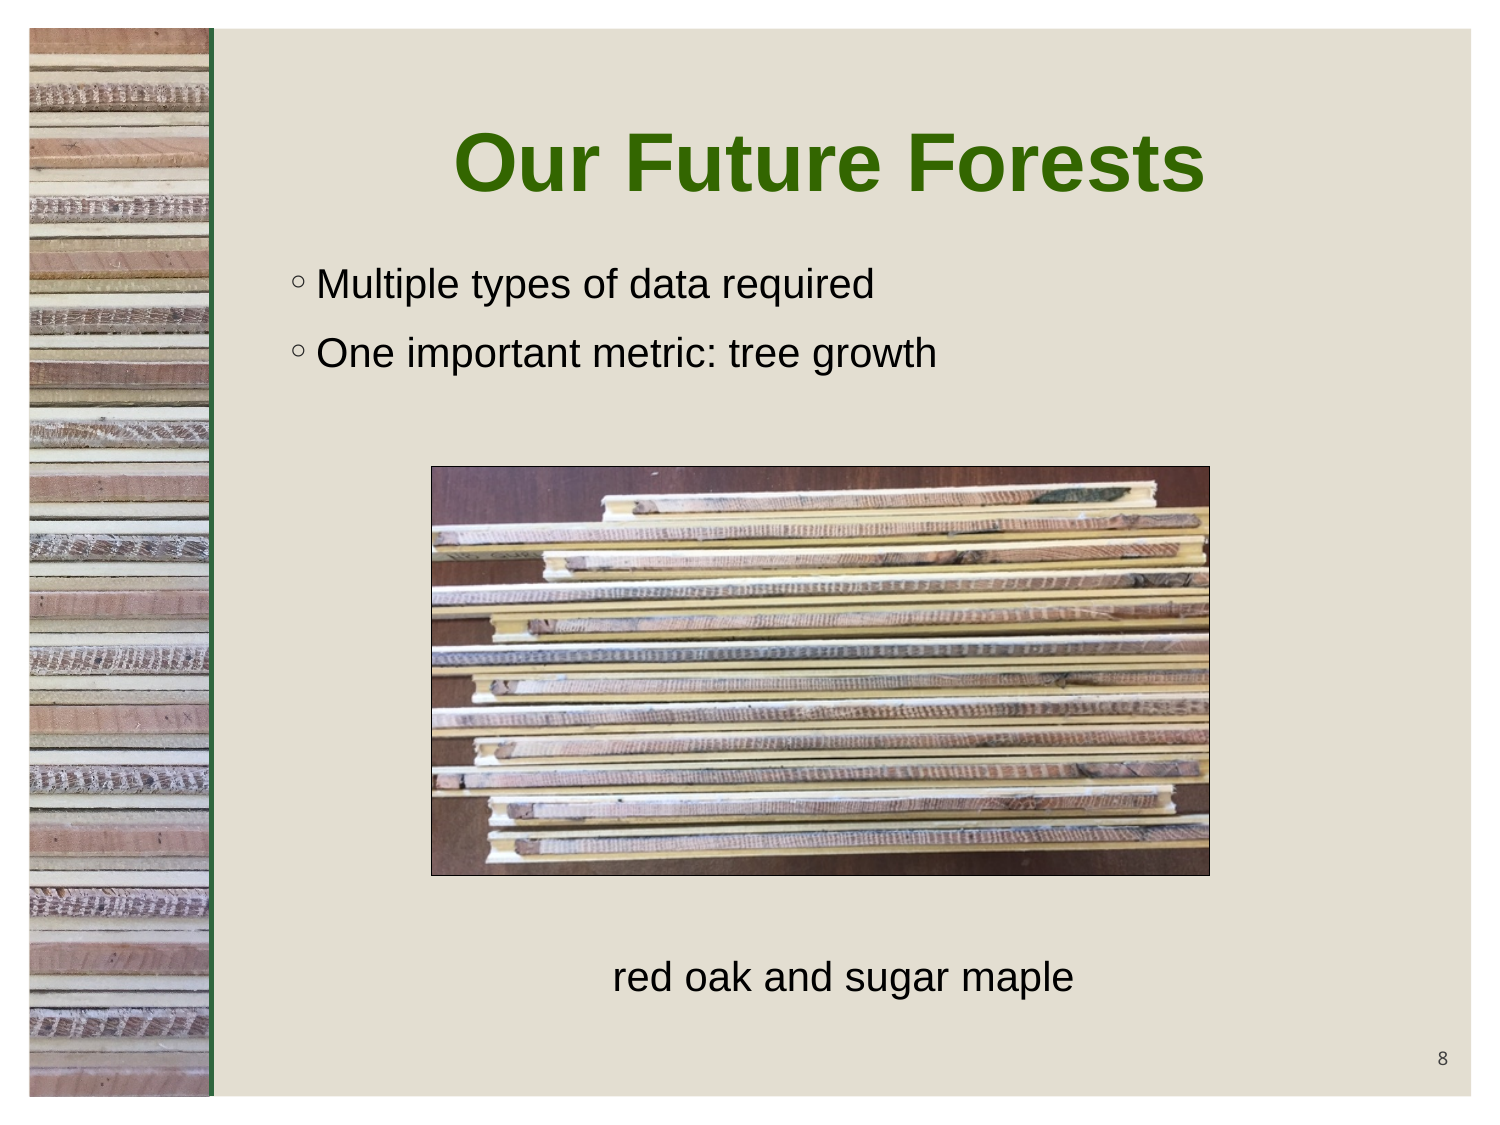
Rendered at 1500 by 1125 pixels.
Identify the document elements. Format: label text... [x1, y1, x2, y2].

picture [431, 466, 1210, 876]
list Multiple types of data required One important metric: tree growth [271, 249, 1119, 493]
slide_number 8 [1283, 1035, 1464, 1080]
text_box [29, 28, 212, 1097]
text_box red oak and sugar maple [597, 941, 1090, 1007]
text_box Our Future Forests [431, 80, 1229, 249]
